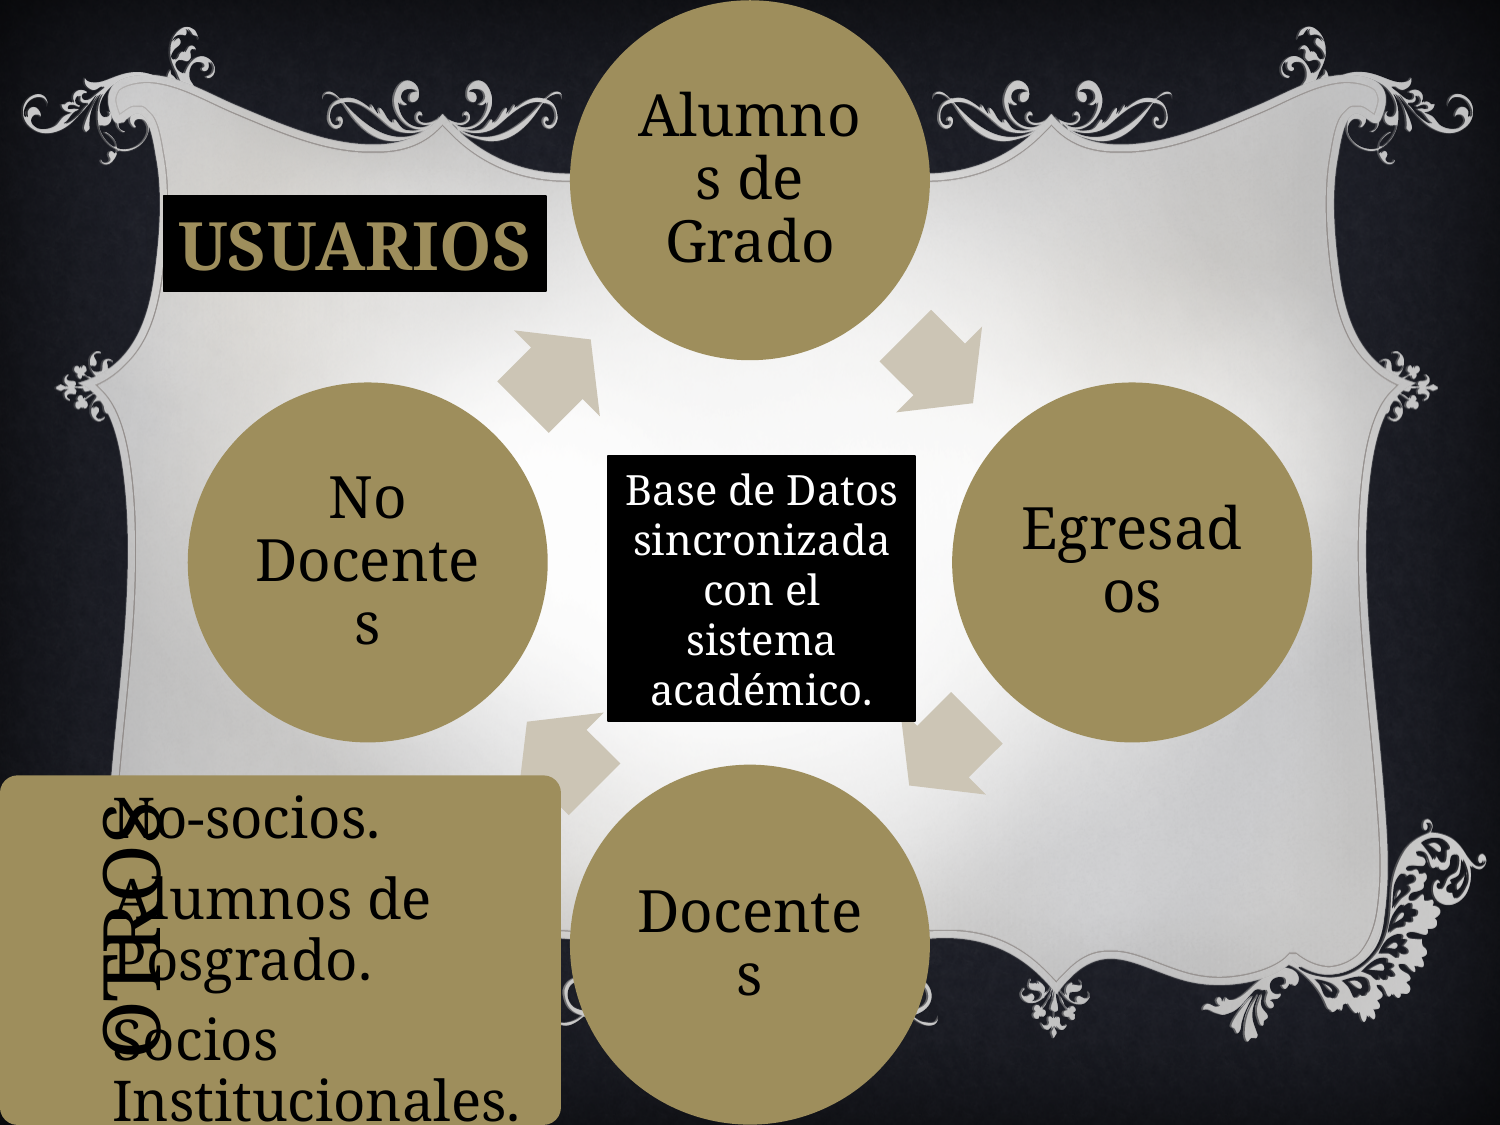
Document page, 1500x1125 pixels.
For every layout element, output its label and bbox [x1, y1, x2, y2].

text_box [0, 775, 562, 1125]
text_box [0, 0, 1500, 1125]
